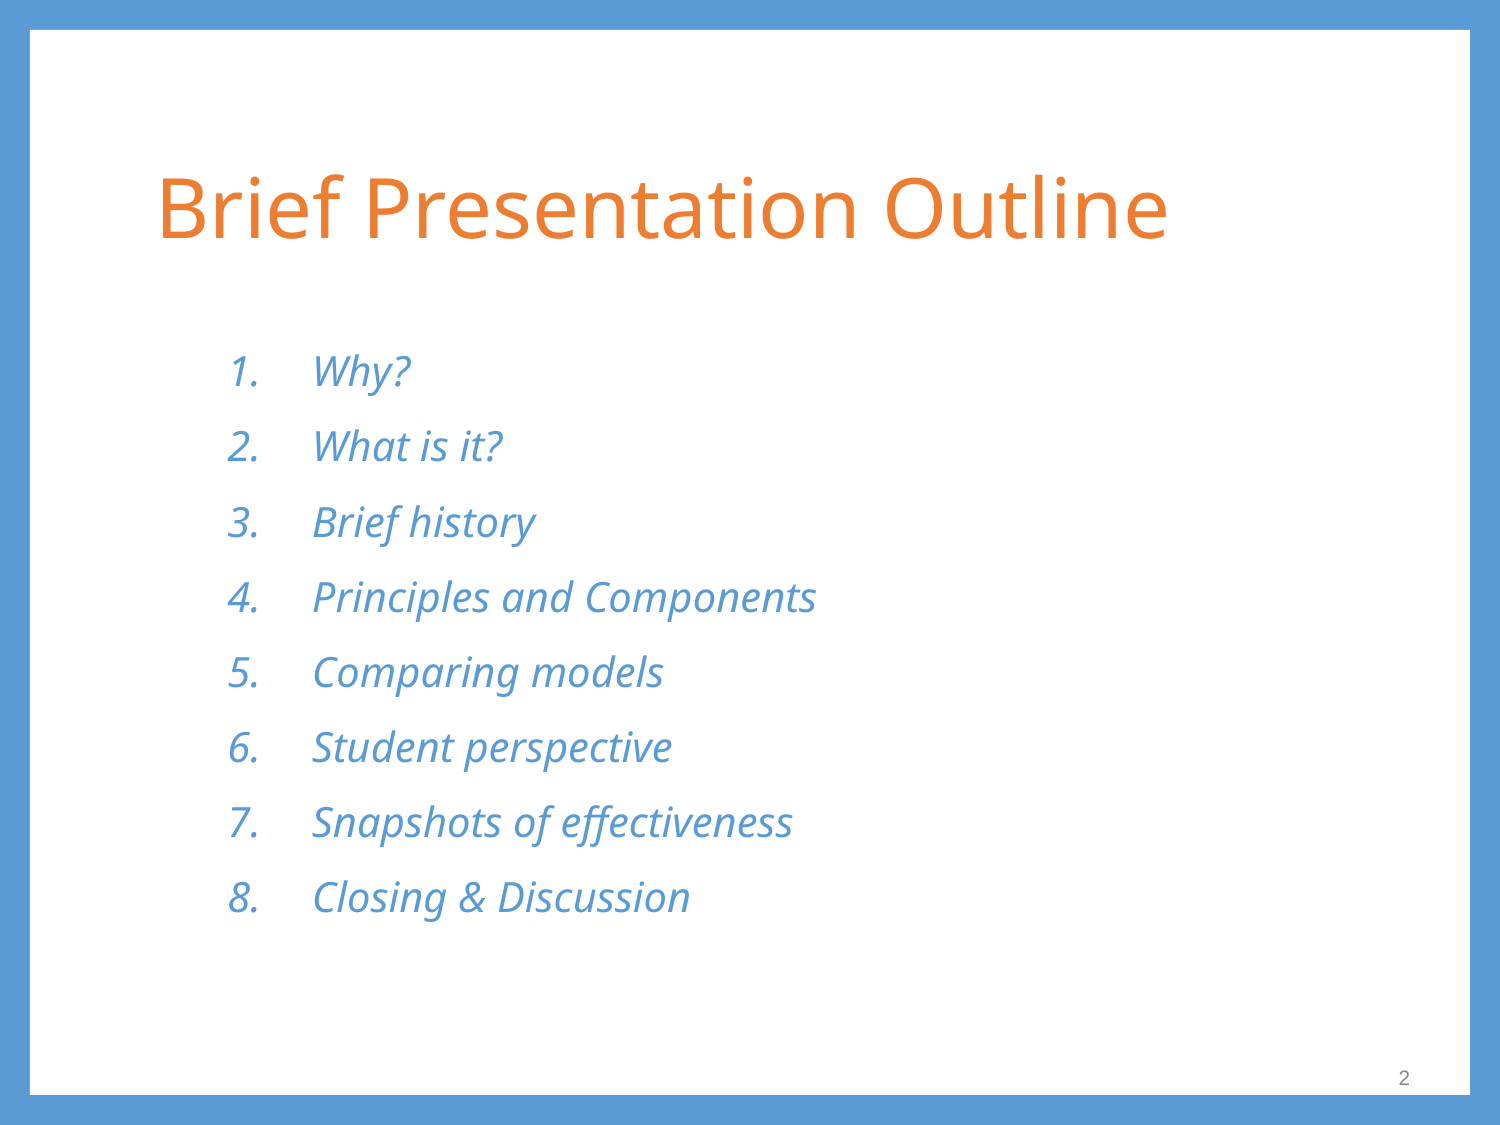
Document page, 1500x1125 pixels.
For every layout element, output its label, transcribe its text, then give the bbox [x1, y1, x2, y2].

title Brief Presentation Outline [140, 99, 1356, 323]
list Why? What is it? Brief history Principles and Components Comparing models Student perspective Snapshots of effectiveness Closing & Discussion [212, 312, 1425, 1000]
slide_number 2 [1312, 1046, 1425, 1107]
